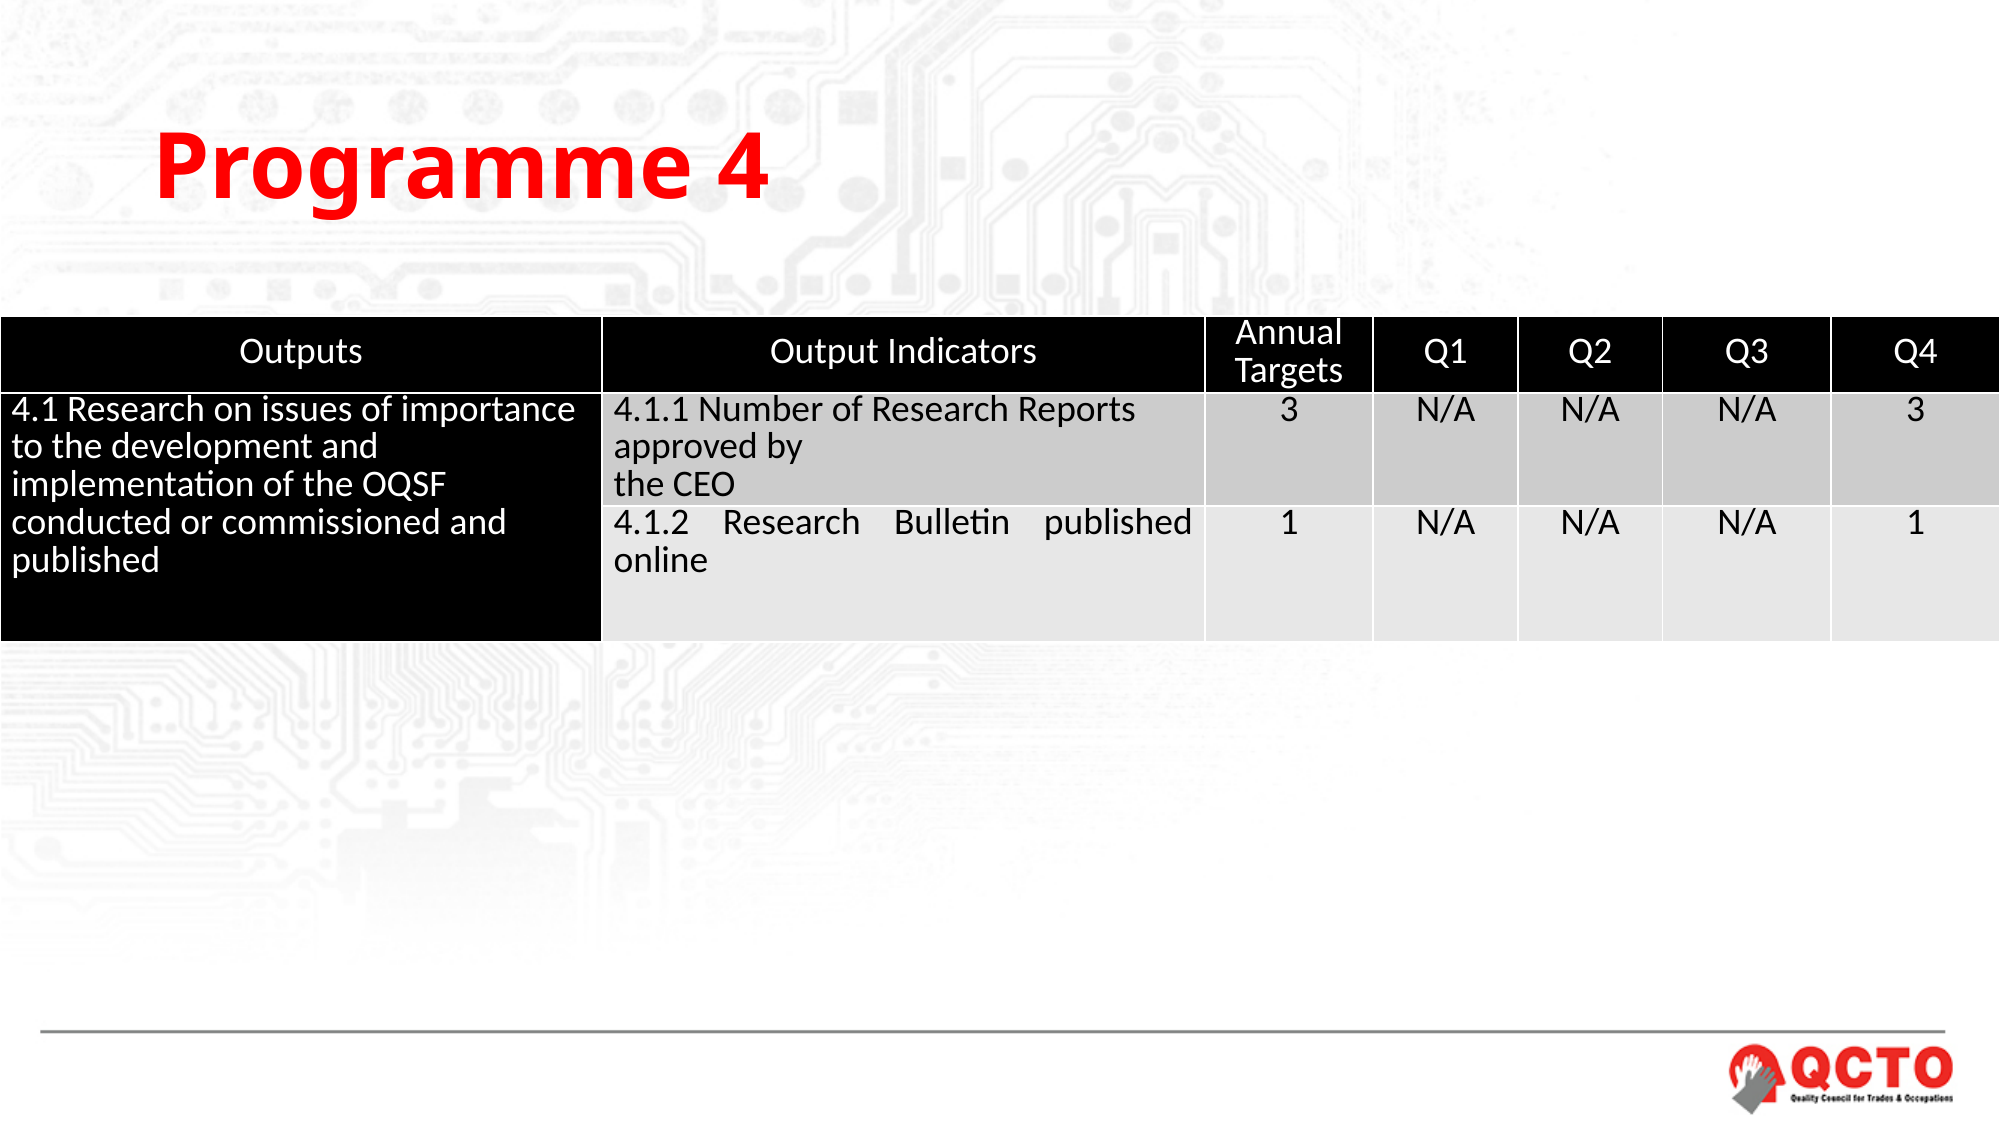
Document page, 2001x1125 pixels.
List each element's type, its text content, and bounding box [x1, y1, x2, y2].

table_header Annual Targets [1206, 317, 1372, 392]
table_cell 4.1 Research on issues of importance to the development and implementation of the OQSF conducted or commissioned and published [1, 394, 601, 641]
table_cell N/A [1519, 507, 1662, 641]
table_cell 3 [1832, 394, 1999, 505]
table_cell 4.1.2 Research Bulletin published online [603, 507, 1204, 641]
table_cell 3 [1206, 394, 1372, 505]
table_header Outputs [1, 317, 601, 392]
table_cell 1 [1832, 507, 1999, 641]
table_header Q1 [1374, 317, 1517, 392]
table_cell 1 [1206, 507, 1372, 641]
table_cell N/A [1374, 394, 1517, 505]
table_cell N/A [1519, 394, 1662, 505]
table_header Q2 [1519, 317, 1662, 392]
table_header Q4 [1832, 317, 1999, 392]
title Programme 4 [137, 59, 1863, 278]
picture [0, 0, 2001, 1125]
table_cell 4.1.1 Number of Research Reports approved by the CEO [603, 394, 1204, 505]
table_header Output Indicators [603, 317, 1204, 392]
table_header Q3 [1663, 317, 1830, 392]
table_cell N/A [1663, 394, 1830, 505]
table_cell N/A [1663, 507, 1830, 641]
table_cell N/A [1374, 507, 1517, 641]
